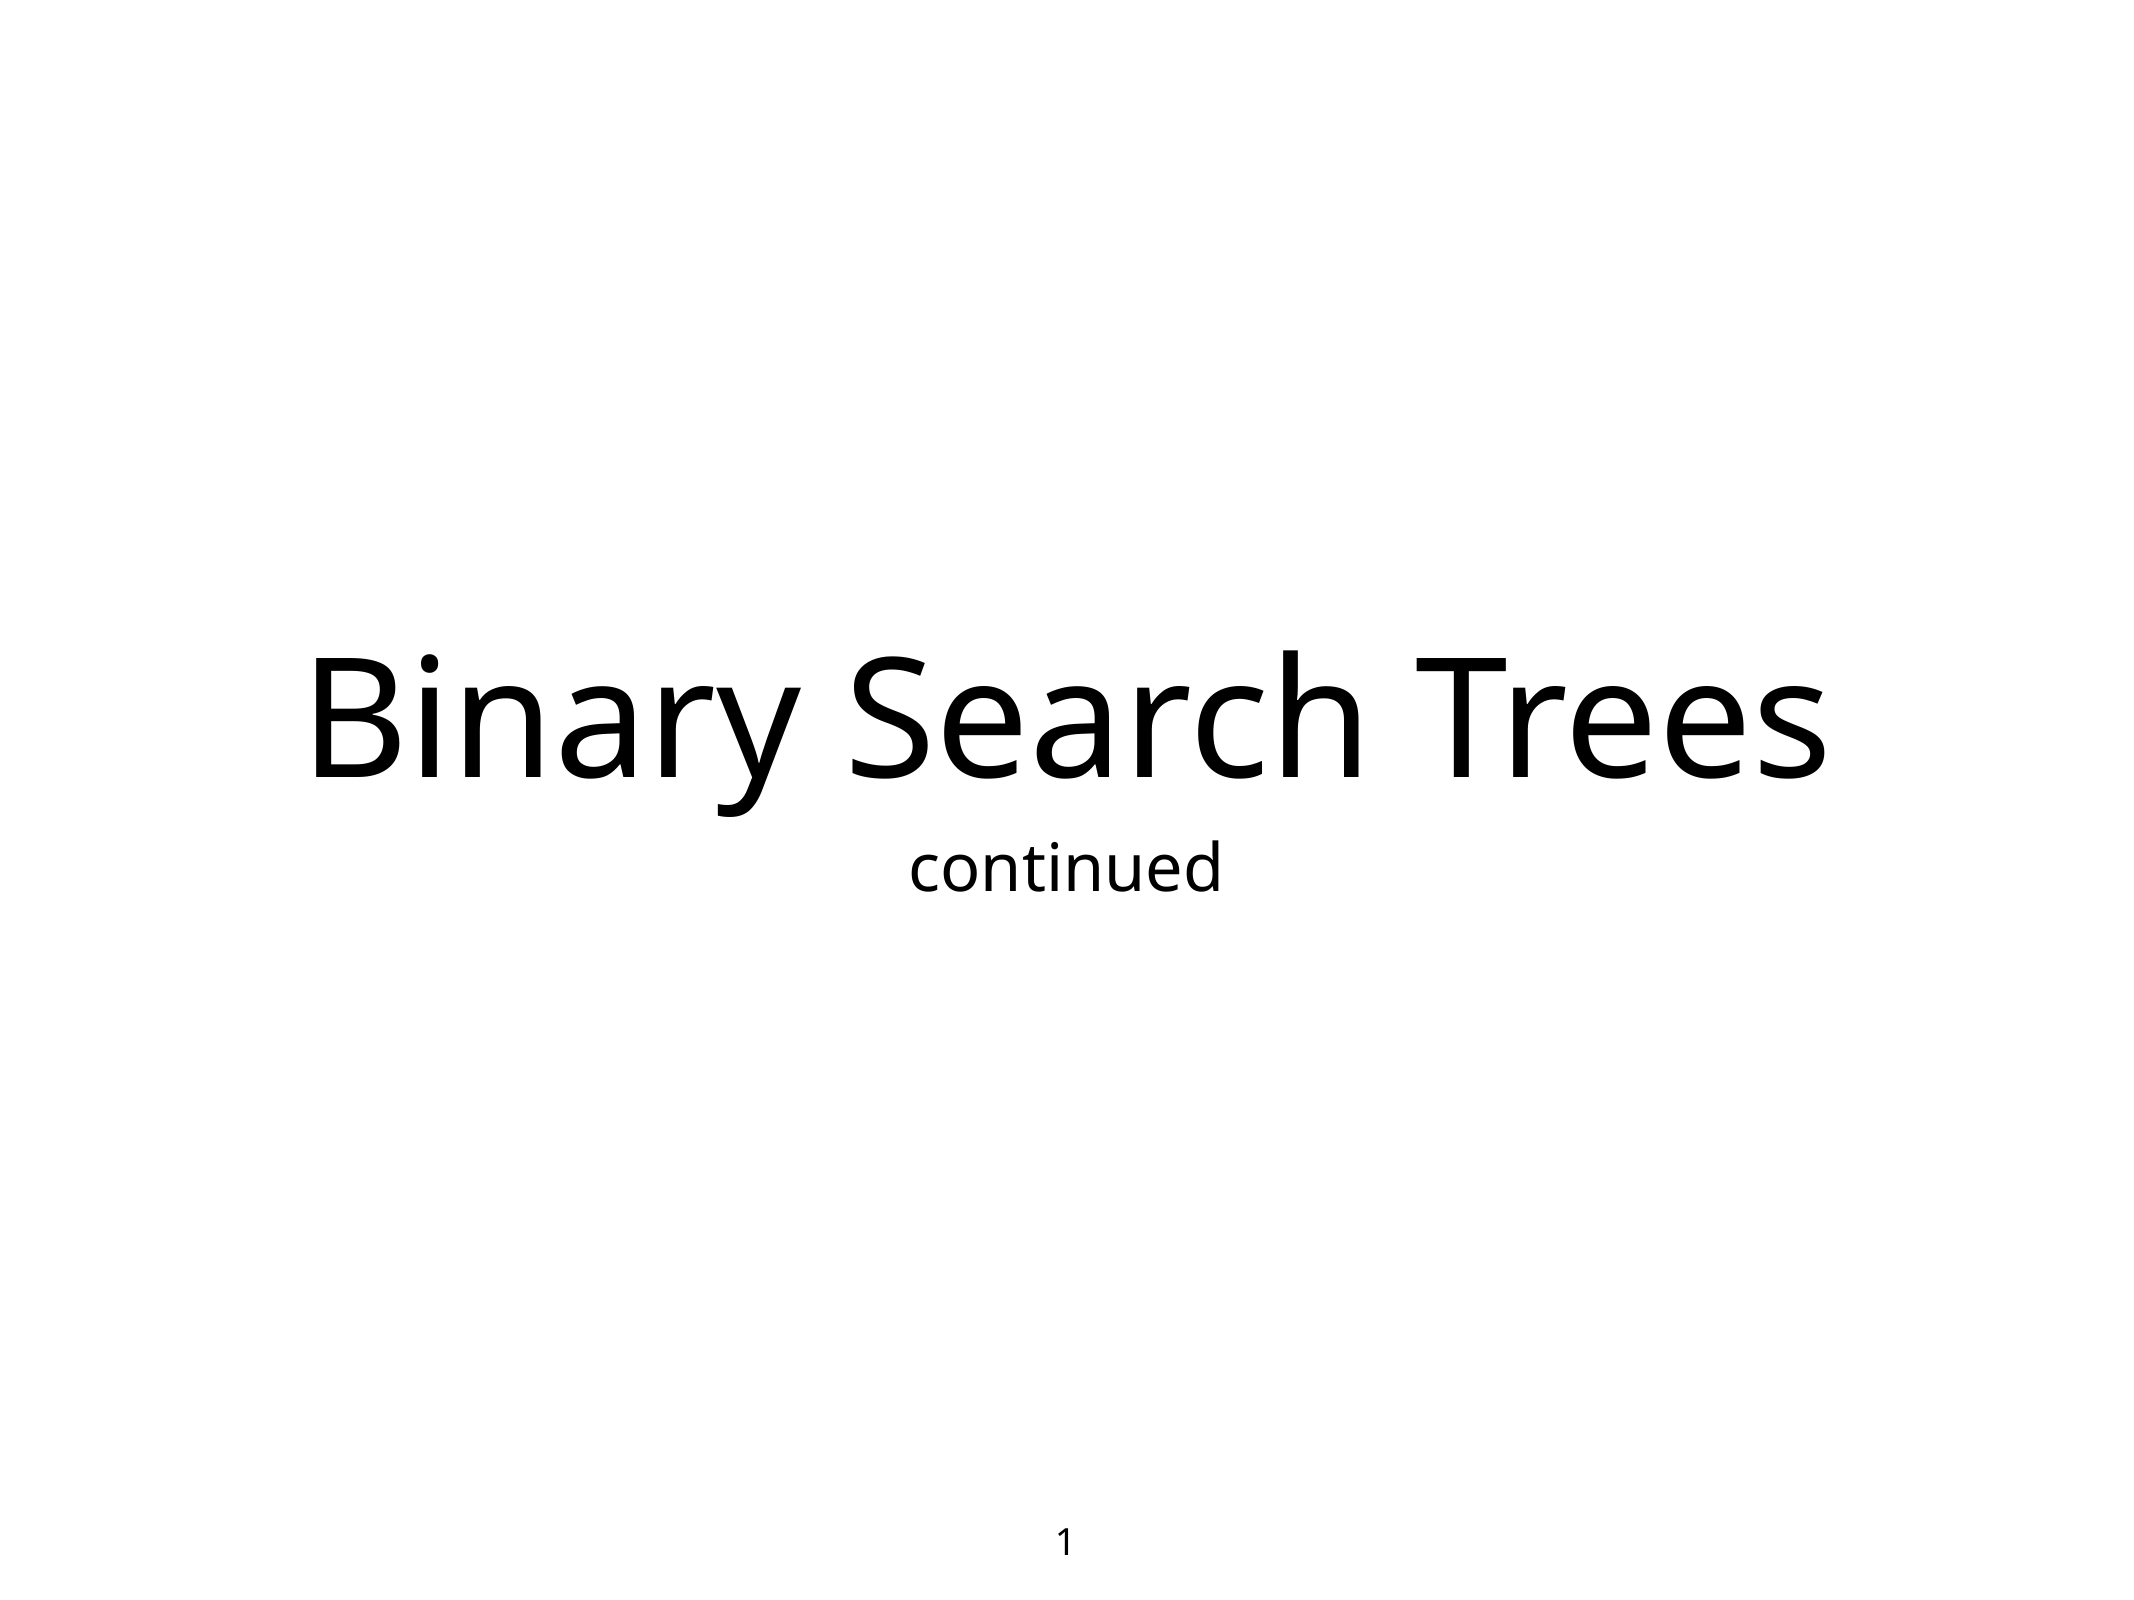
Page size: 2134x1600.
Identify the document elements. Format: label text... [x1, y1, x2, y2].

list continued [207, 824, 1926, 1011]
slide_number 1 [1045, 1517, 1086, 1581]
title Binary Search Trees [207, 268, 1926, 811]
